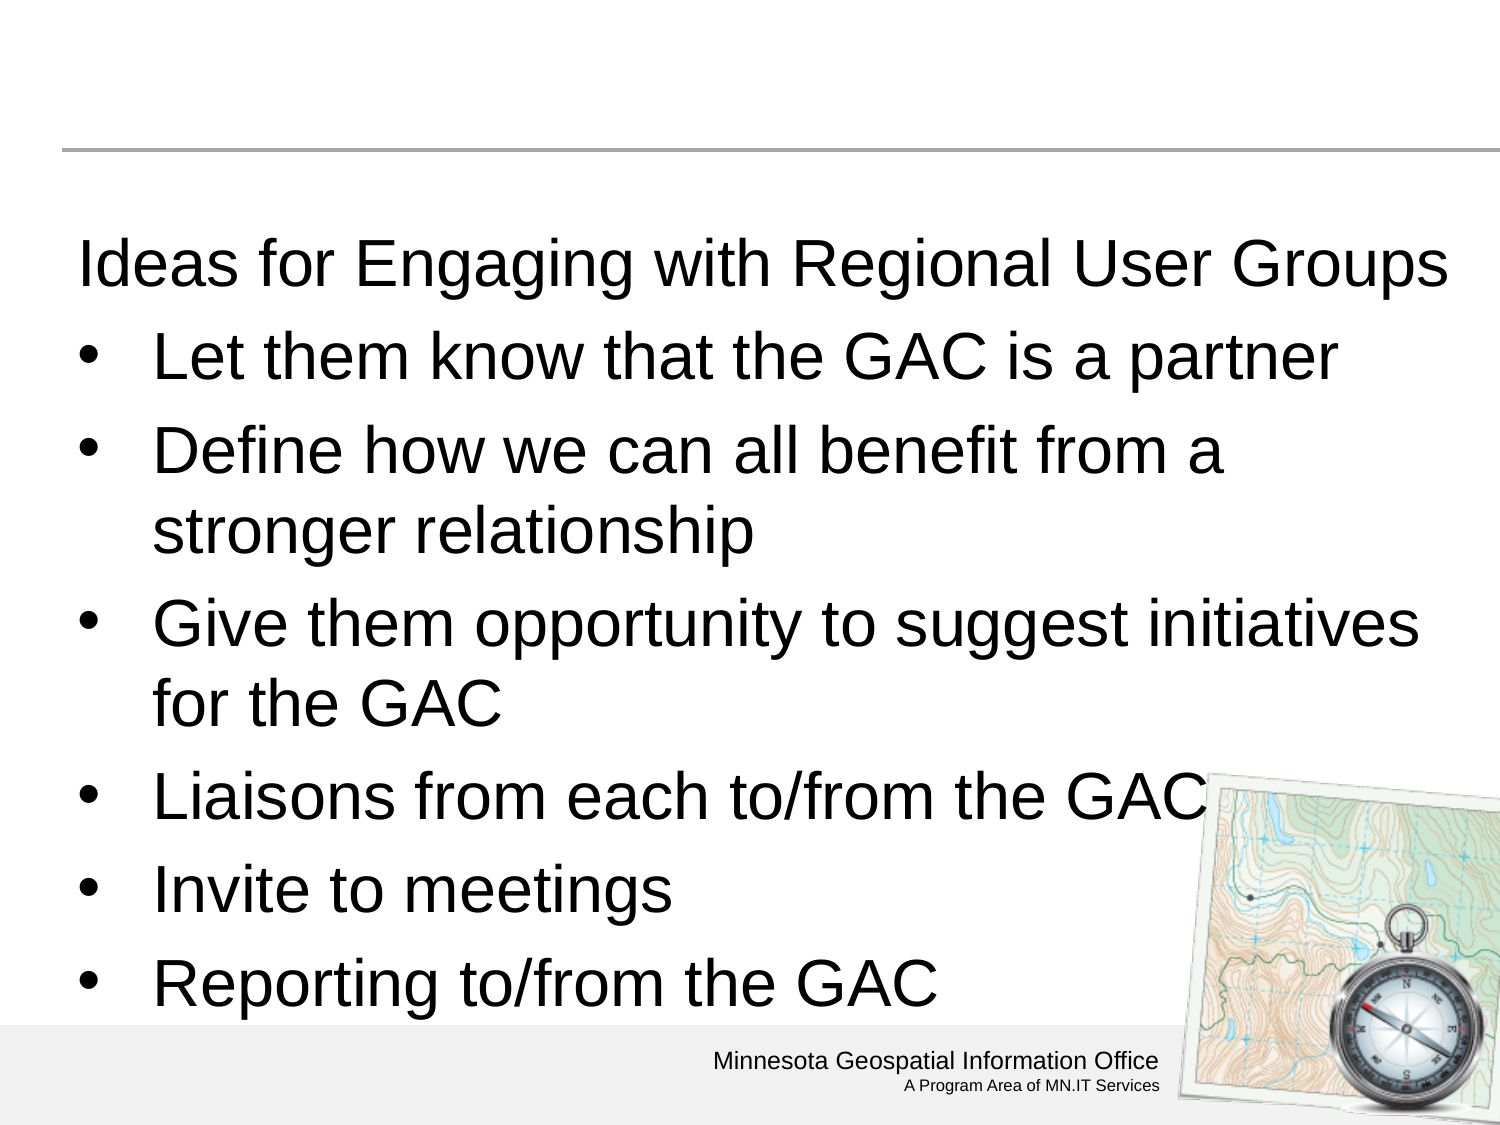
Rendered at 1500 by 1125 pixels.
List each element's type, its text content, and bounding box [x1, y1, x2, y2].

picture [1166, 760, 1500, 1125]
list Ideas for Engaging with Regional User Groups Let them know that the GAC is a partner Define how we can all benefit from a stronger relationship Give them opportunity to suggest initiatives for the GAC Liaisons from each to/from the GAC Invite to meetings Reporting to/from the GAC [62, 212, 1475, 1025]
